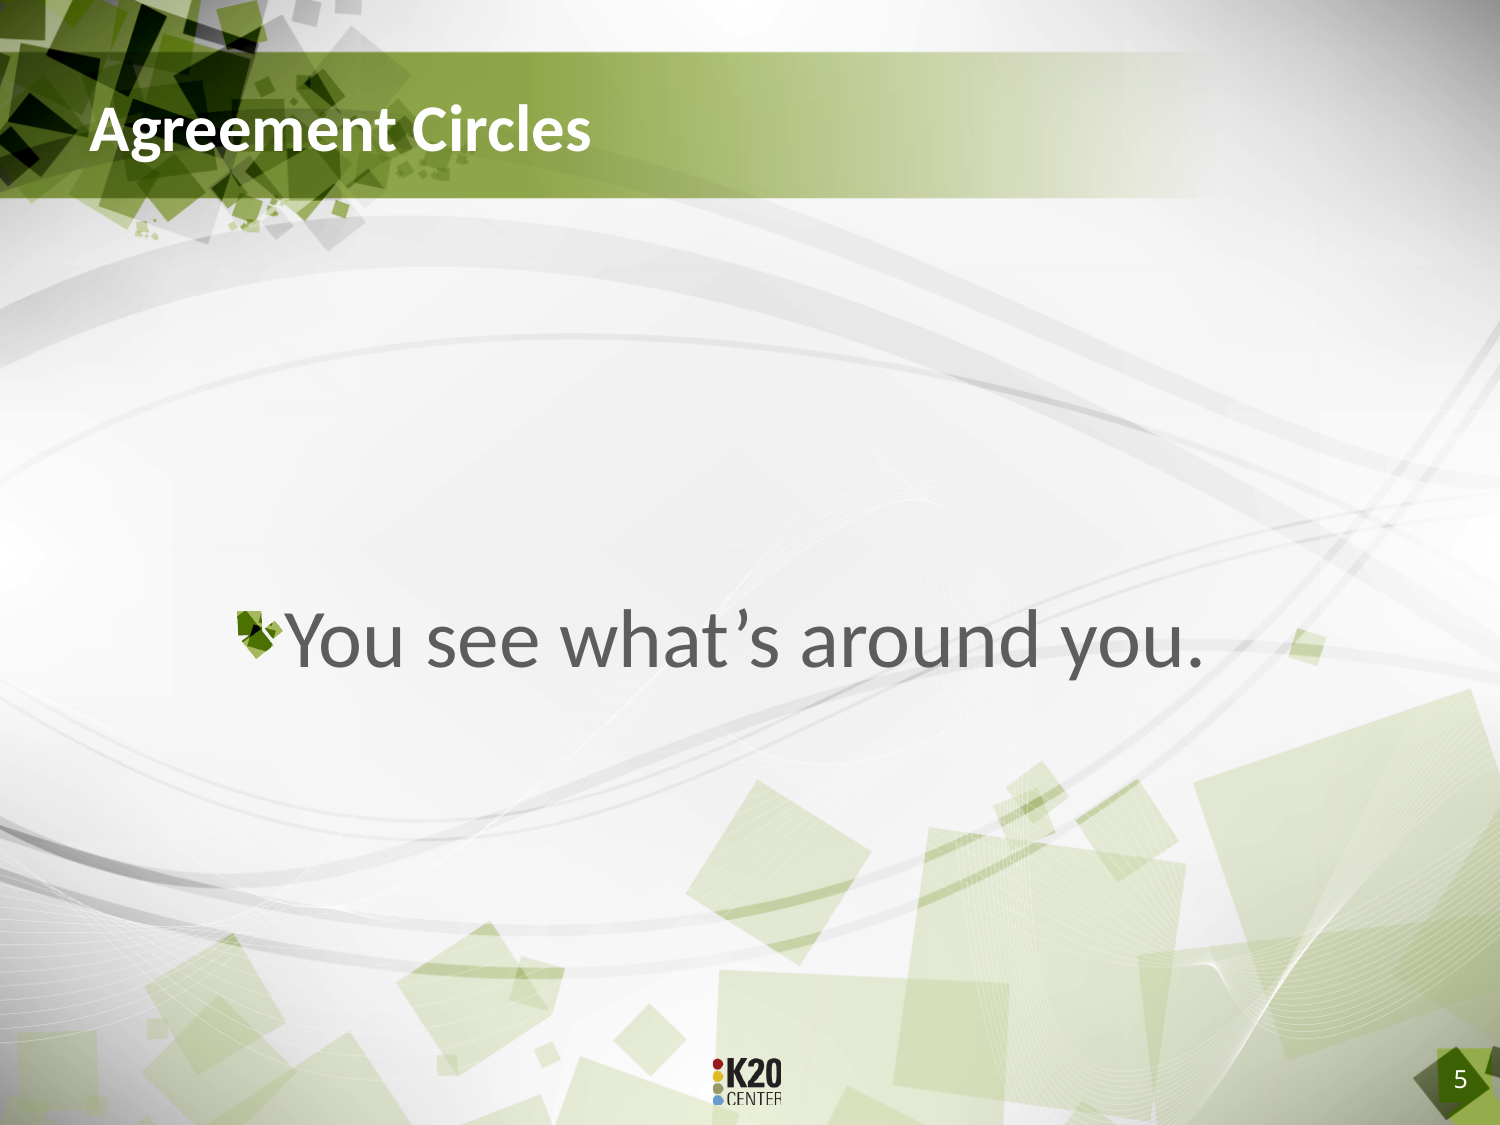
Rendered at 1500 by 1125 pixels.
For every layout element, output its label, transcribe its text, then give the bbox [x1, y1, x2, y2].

title Agreement Circles [75, 77, 1425, 265]
picture [0, 0, 1500, 1125]
list You see what’s around you. [210, 262, 1425, 1005]
slide_number 5 [1412, 1056, 1500, 1117]
